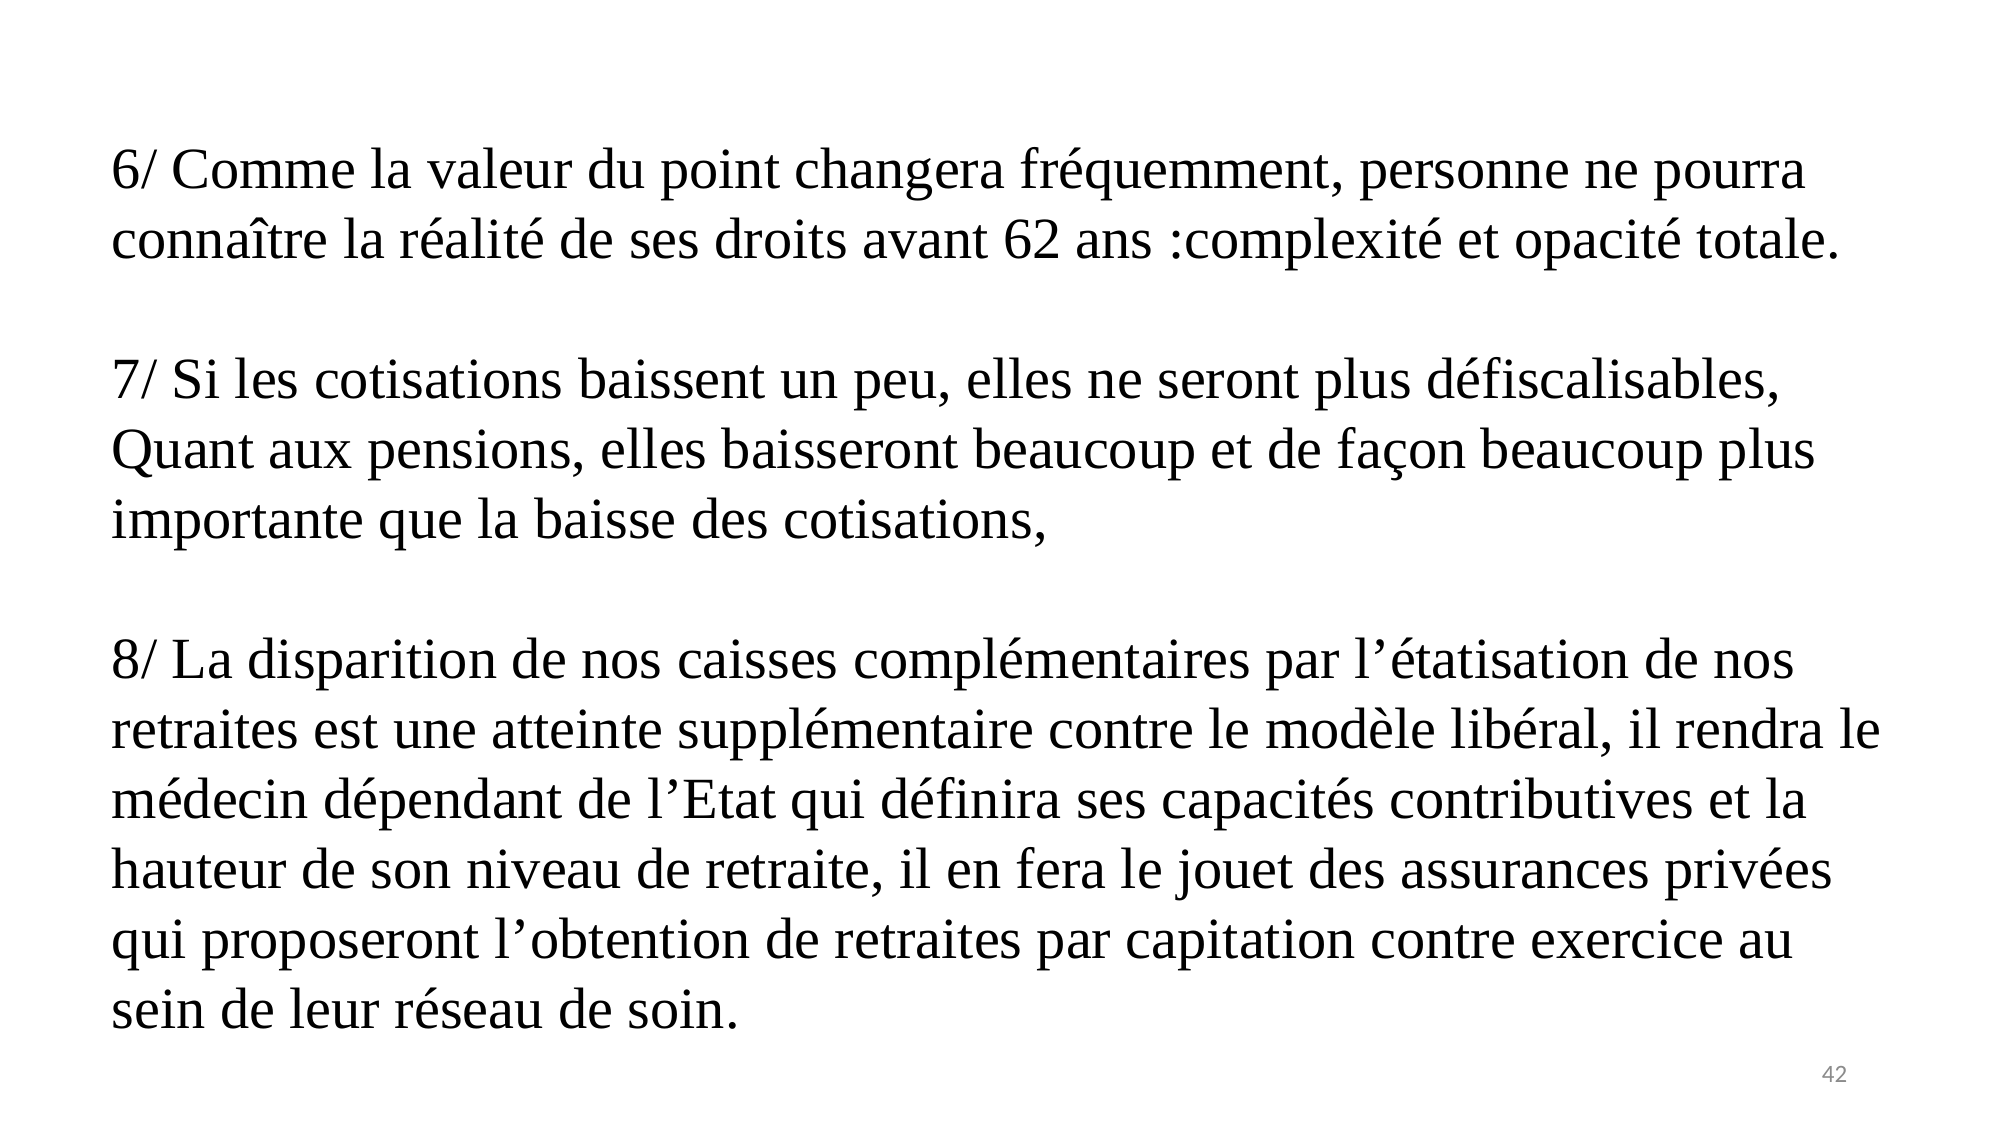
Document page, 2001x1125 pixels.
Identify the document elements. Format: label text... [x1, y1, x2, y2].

text_box 6/ Comme la valeur du point changera fréquemment, personne ne pourra connaître la réalité de ses droits avant 62 ans :complexité et opacité totale. 7/ Si les cotisations baissent un peu, elles ne seront plus défiscalisables, Quant aux pensions, elles baisseront beaucoup et de façon beaucoup plus importante que la baisse des cotisations, 8/ La disparition de nos caisses complémentaires par l’étatisation de nos retraites est une atteinte supplémentaire contre le modèle libéral, il rendra le médecin dépendant de l’Etat qui définira ses capacités contributives et la hauteur de son niveau de retraite, il en fera le jouet des assurances privées qui proposeront l’obtention de retraites par capitation contre exercice au sein de leur réseau de soin. [97, 122, 1898, 1093]
slide_number 42 [1412, 1042, 1863, 1103]
